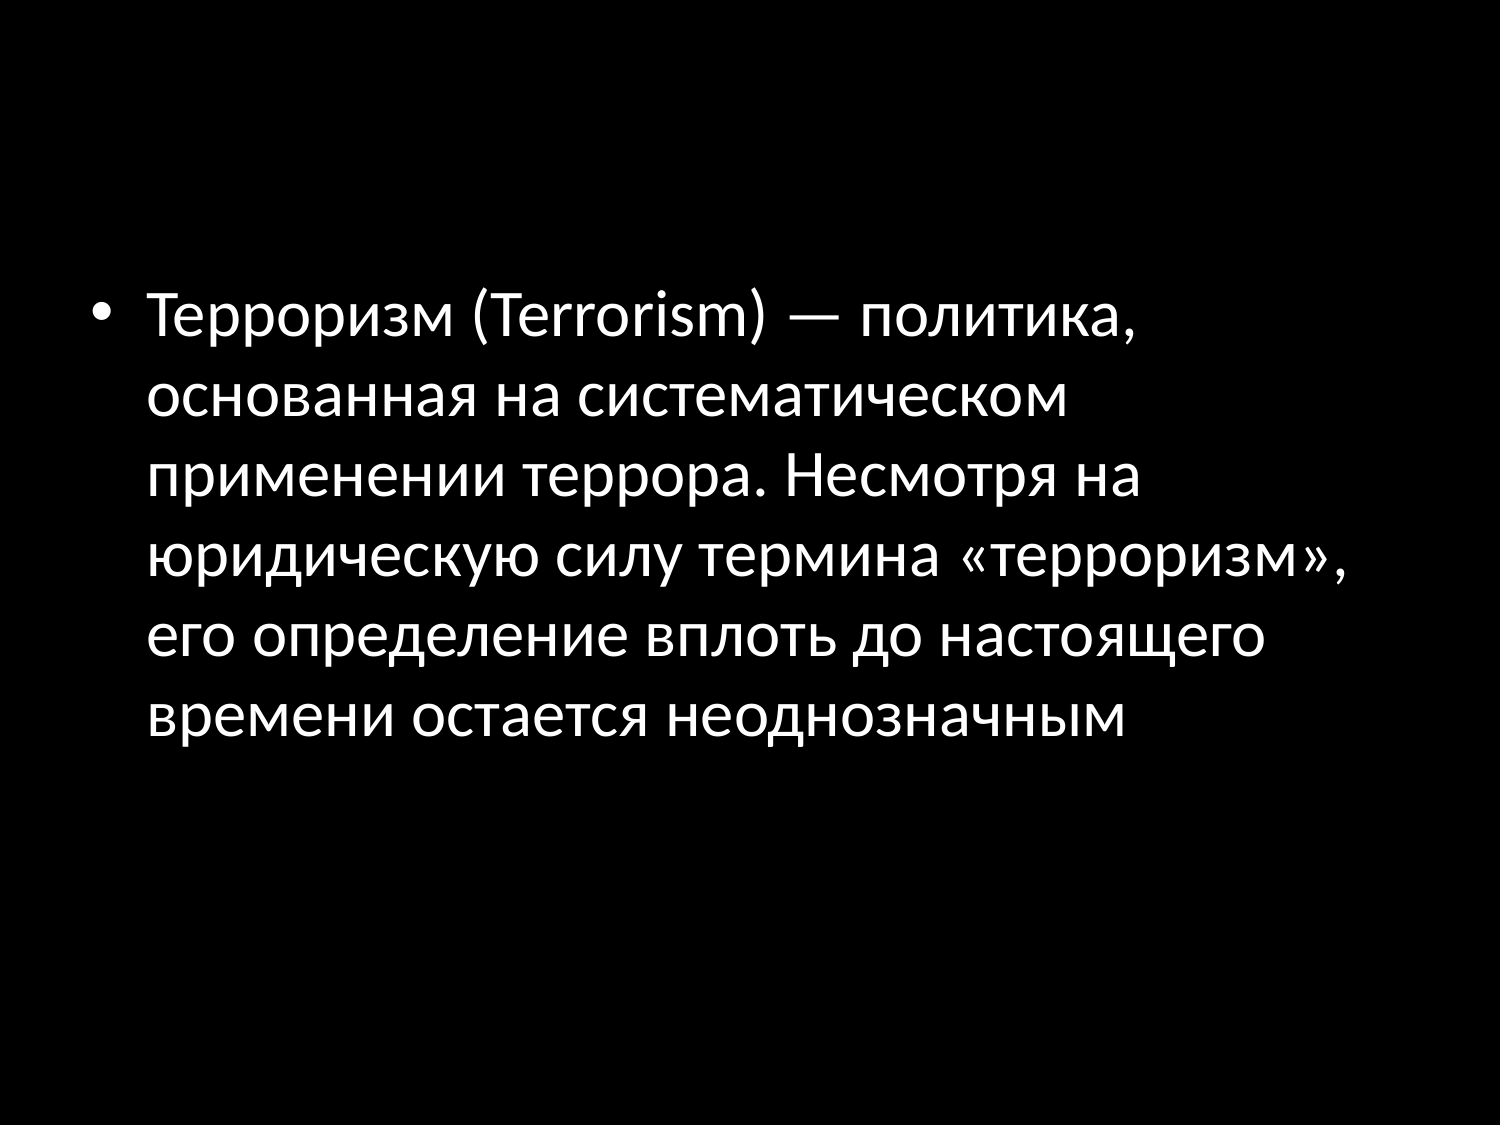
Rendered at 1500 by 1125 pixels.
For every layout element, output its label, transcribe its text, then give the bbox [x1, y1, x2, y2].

list Терроризм (Terrorism) — политика, основанная на систематическом применении террора. Несмотря на юридическую силу термина «терроризм», его определение вплоть до настоящего времени остается неоднозначным [75, 262, 1425, 1005]
